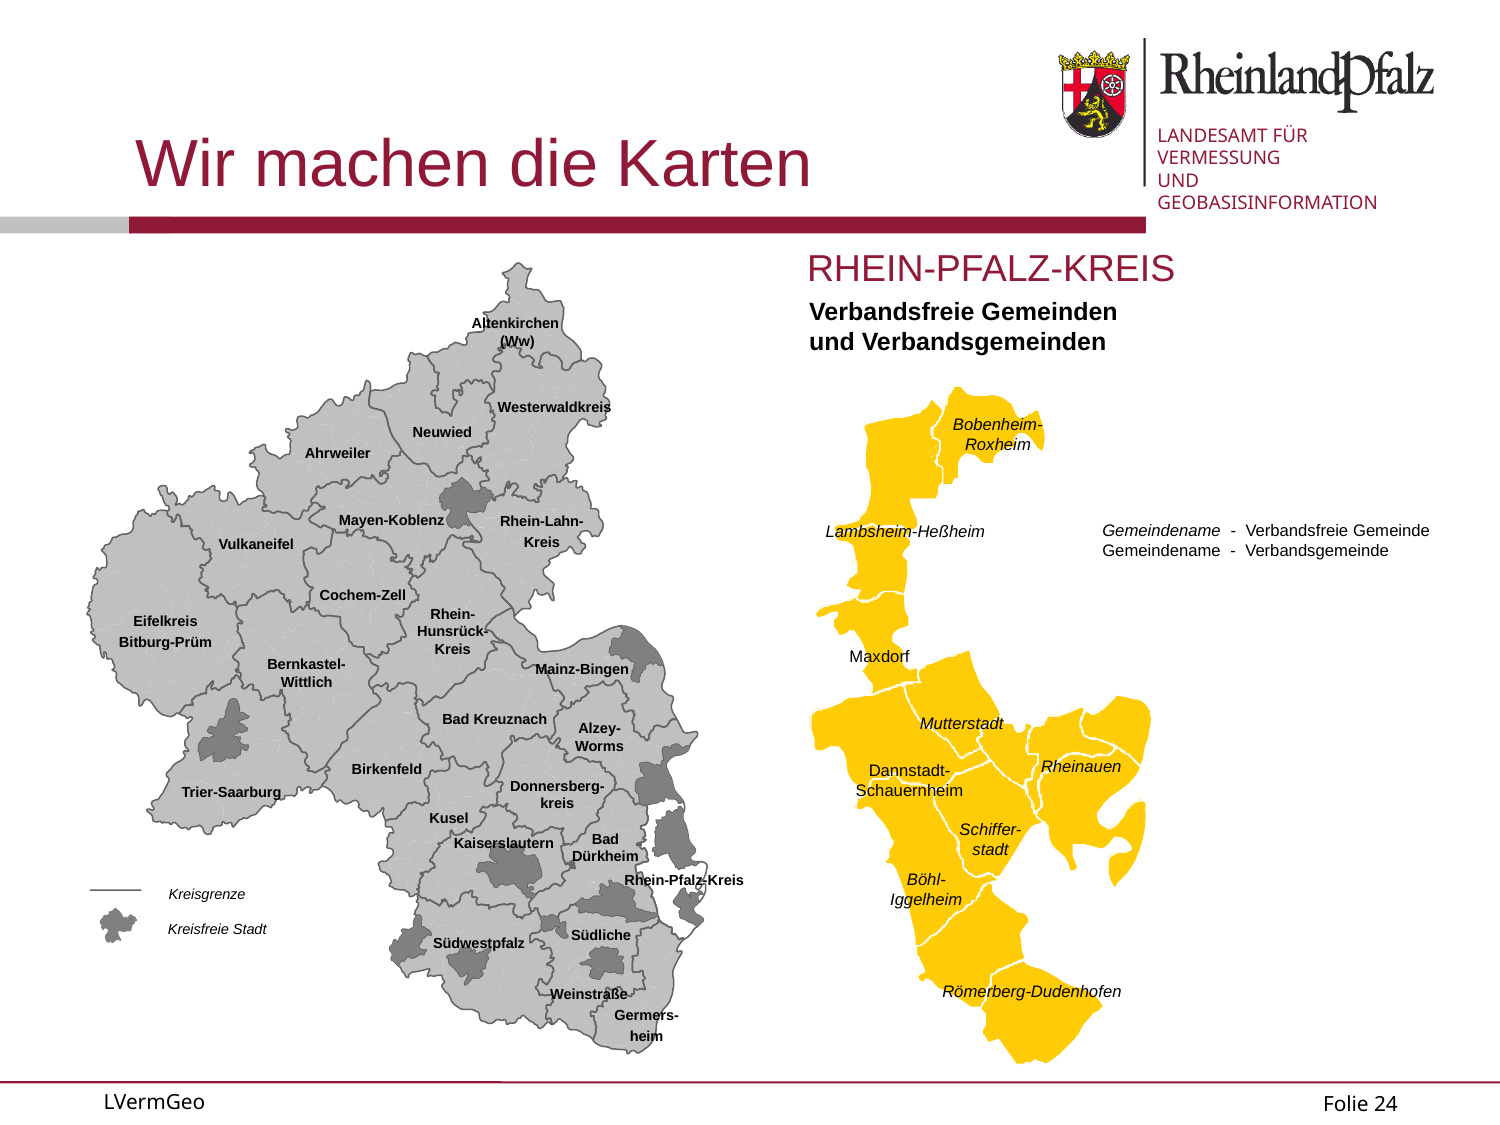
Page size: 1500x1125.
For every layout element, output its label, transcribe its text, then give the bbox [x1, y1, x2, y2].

text_box Folie 24 [1099, 1082, 1413, 1125]
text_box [810, 406, 1138, 1009]
text_box Verbandsfreie Gemeinden und Verbandsgemeinden [794, 287, 1180, 363]
picture [1058, 38, 1434, 221]
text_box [808, 384, 1153, 1066]
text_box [99, 477, 103, 985]
text_box RHEIN-PFALZ-KREIS [715, 235, 1191, 297]
text_box Gemeindename - Verbandsfreie Gemeinde Gemeindename - Verbandsgemeinde [1153, 512, 1463, 588]
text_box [103, 315, 738, 1049]
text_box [86, 262, 708, 1054]
